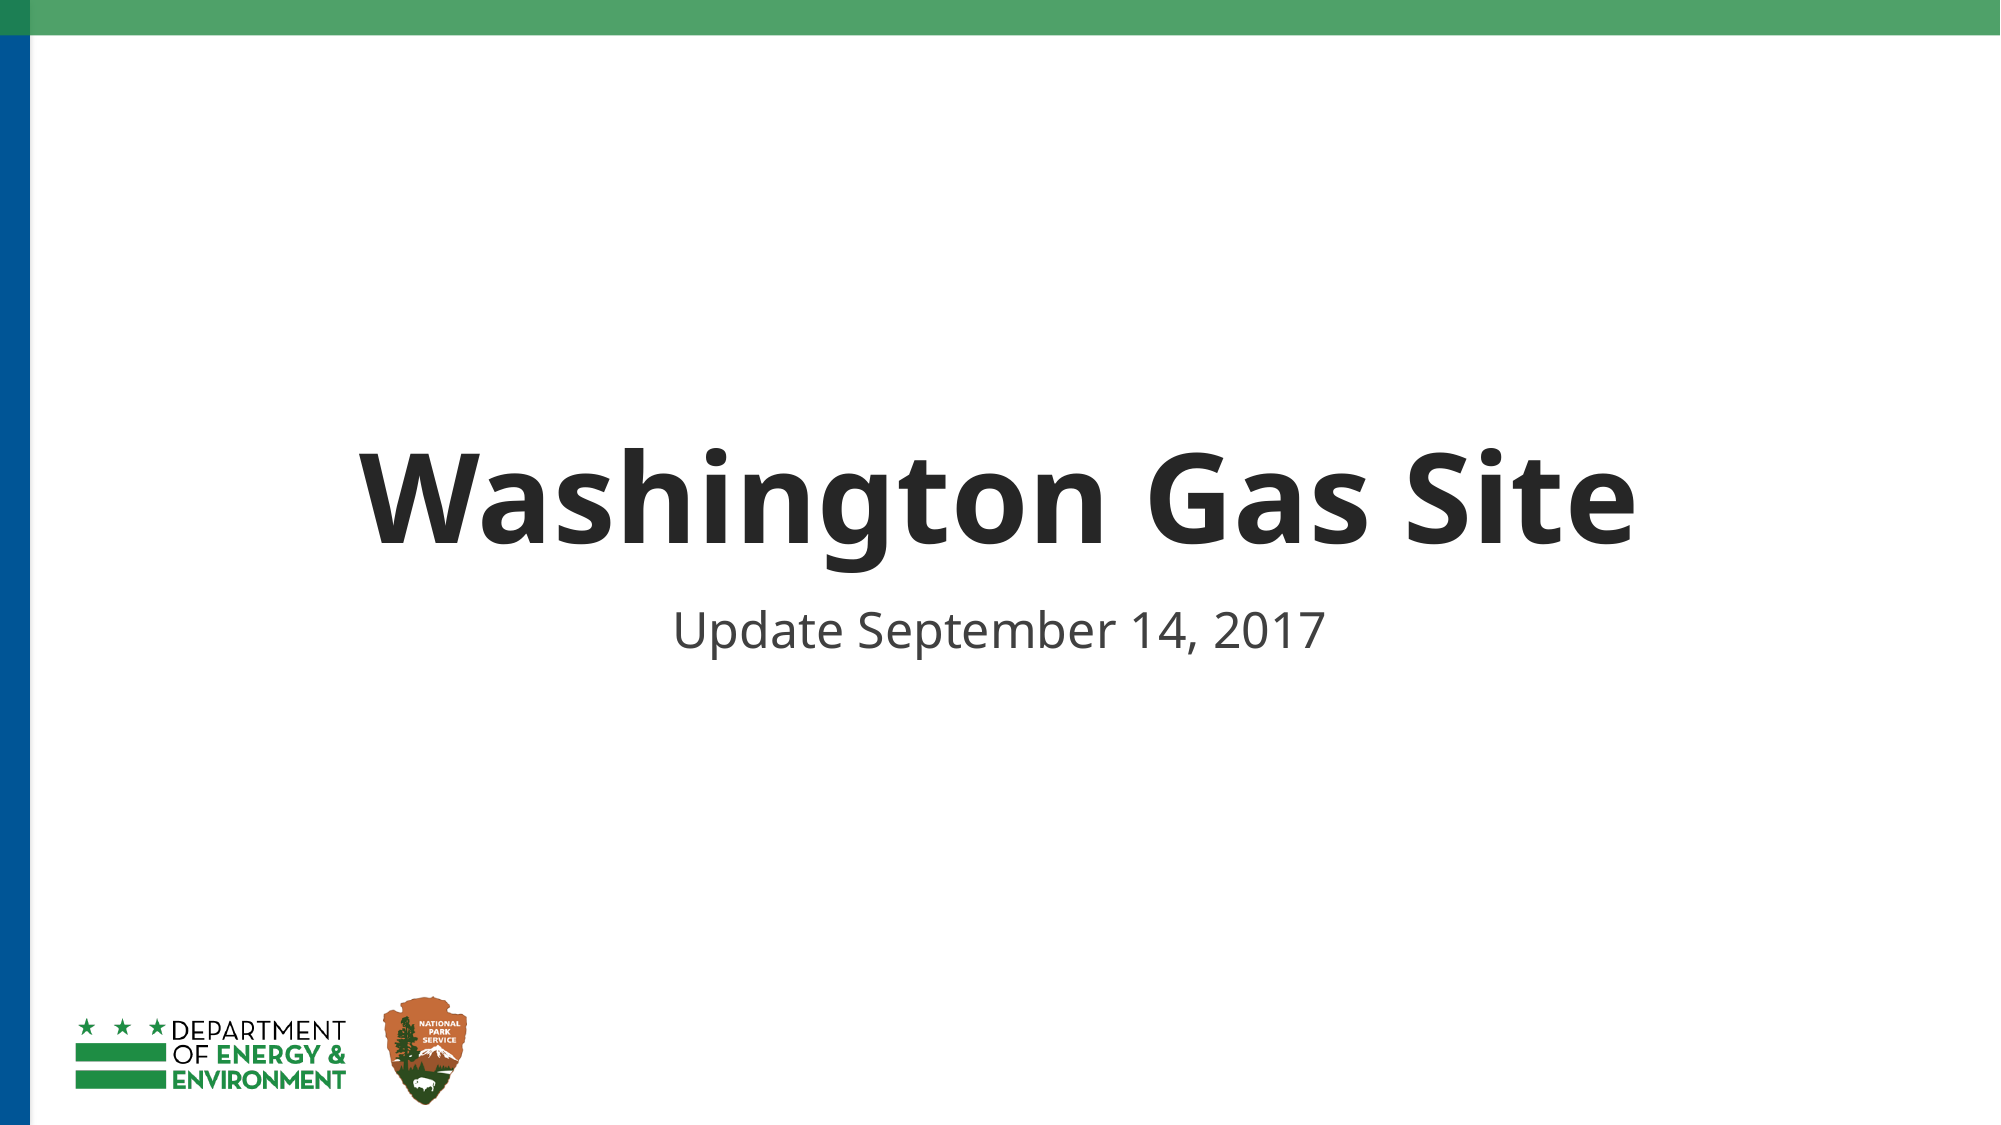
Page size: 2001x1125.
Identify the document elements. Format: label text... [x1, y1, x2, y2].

picture [383, 996, 467, 1105]
picture [72, 1010, 351, 1092]
title Washington Gas Site [249, 184, 1750, 576]
subtitle Update September 14, 2017 [249, 590, 1750, 863]
